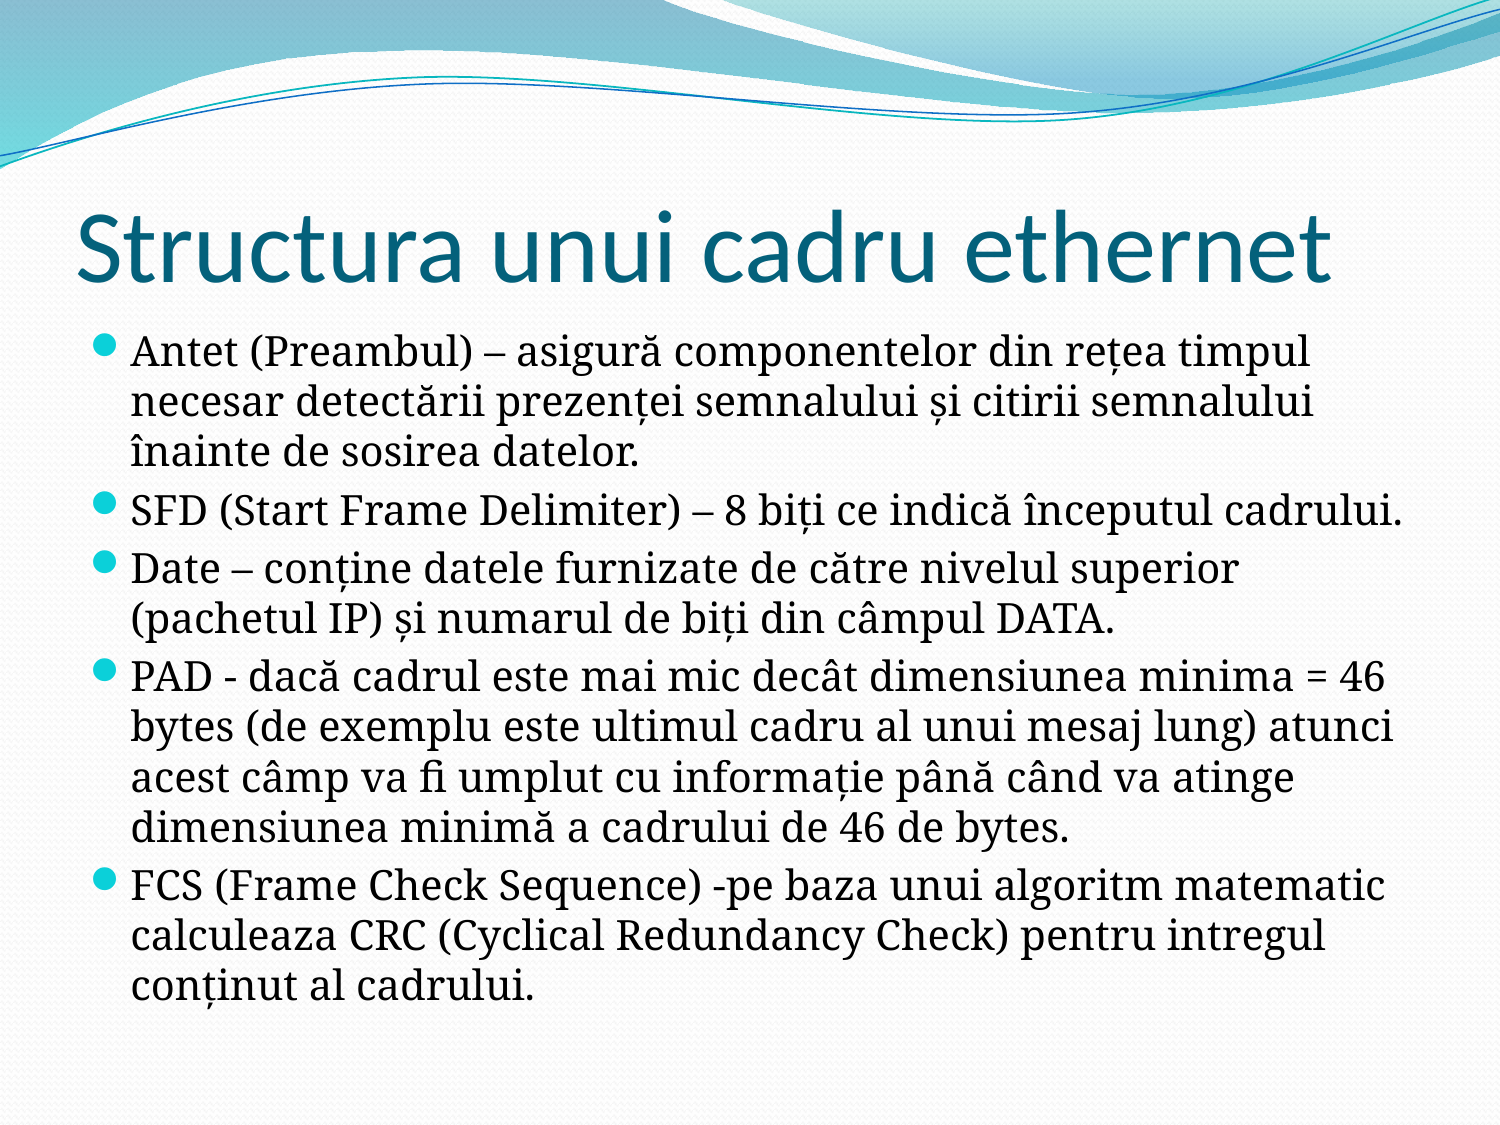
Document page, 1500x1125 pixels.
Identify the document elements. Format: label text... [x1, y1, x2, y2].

title Structura unui cadru ethernet [75, 115, 1425, 303]
list Antet (Preambul) – asigură componentelor din rețea timpul necesar detectării prezenței semnalului și citirii semnalului înainte de sosirea datelor. SFD (Start Frame Delimiter) – 8 biți ce indică începutul cadrului. Date – conține datele furnizate de către nivelul superior (pachetul IP) și numarul de biți din câmpul DATA. PAD - dacă cadrul este mai mic decât dimensiunea minima = 46 bytes (de exemplu este ultimul cadru al unui mesaj lung) atunci acest câmp va fi umplut cu informație până când va atinge dimensiunea minimă a cadrului de 46 de bytes. FCS (Frame Check Sequence) -pe baza unui algoritm matematic calculeaza CRC (Cyclical Redundancy Check) pentru intregul conținut al cadrului. [75, 317, 1425, 1038]
